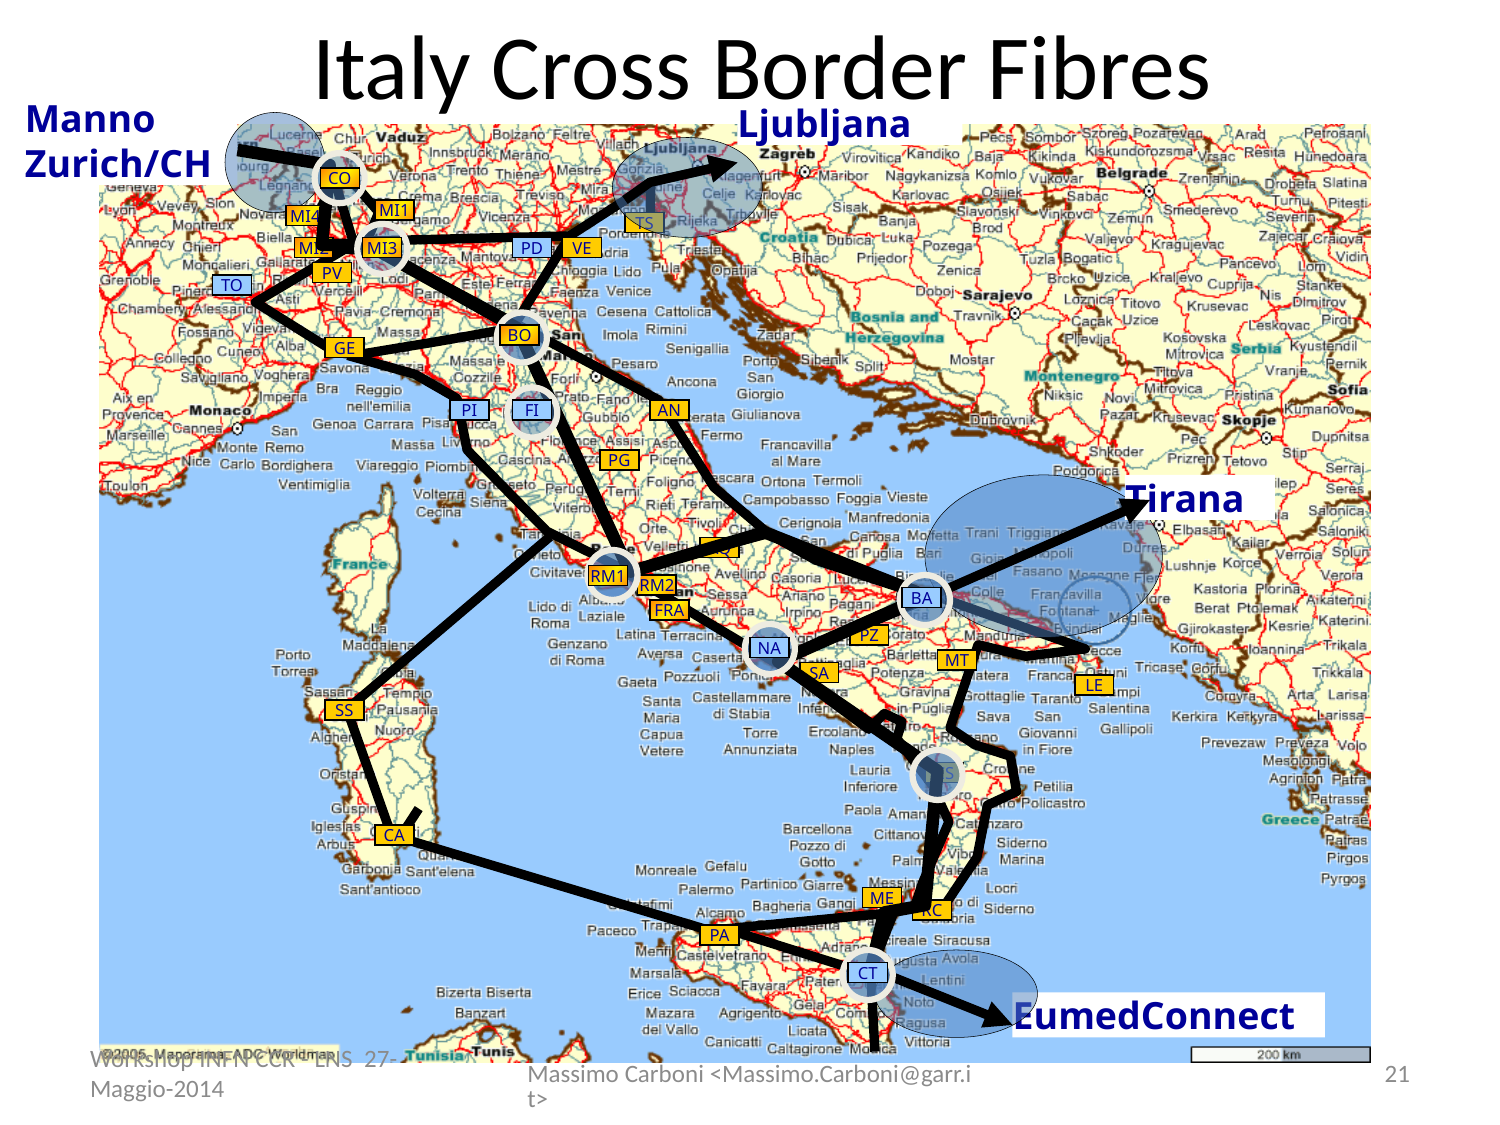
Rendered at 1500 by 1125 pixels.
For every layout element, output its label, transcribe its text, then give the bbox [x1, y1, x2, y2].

title Italy Cross Border Fibres [75, 0, 1450, 138]
text_box Manno Zurich/CH [24, 94, 94, 185]
footer Massimo Carboni <Massimo.Carboni@garr.it> [512, 1072, 988, 1103]
text_box [244, 112, 306, 123]
slide_number Workshop INFN CCR - LNS 27-Maggio-2014 [75, 1042, 425, 1103]
slide_number 21 [1074, 1042, 1425, 1103]
text_box Ljubljana [737, 99, 963, 123]
picture [99, 124, 1371, 1063]
